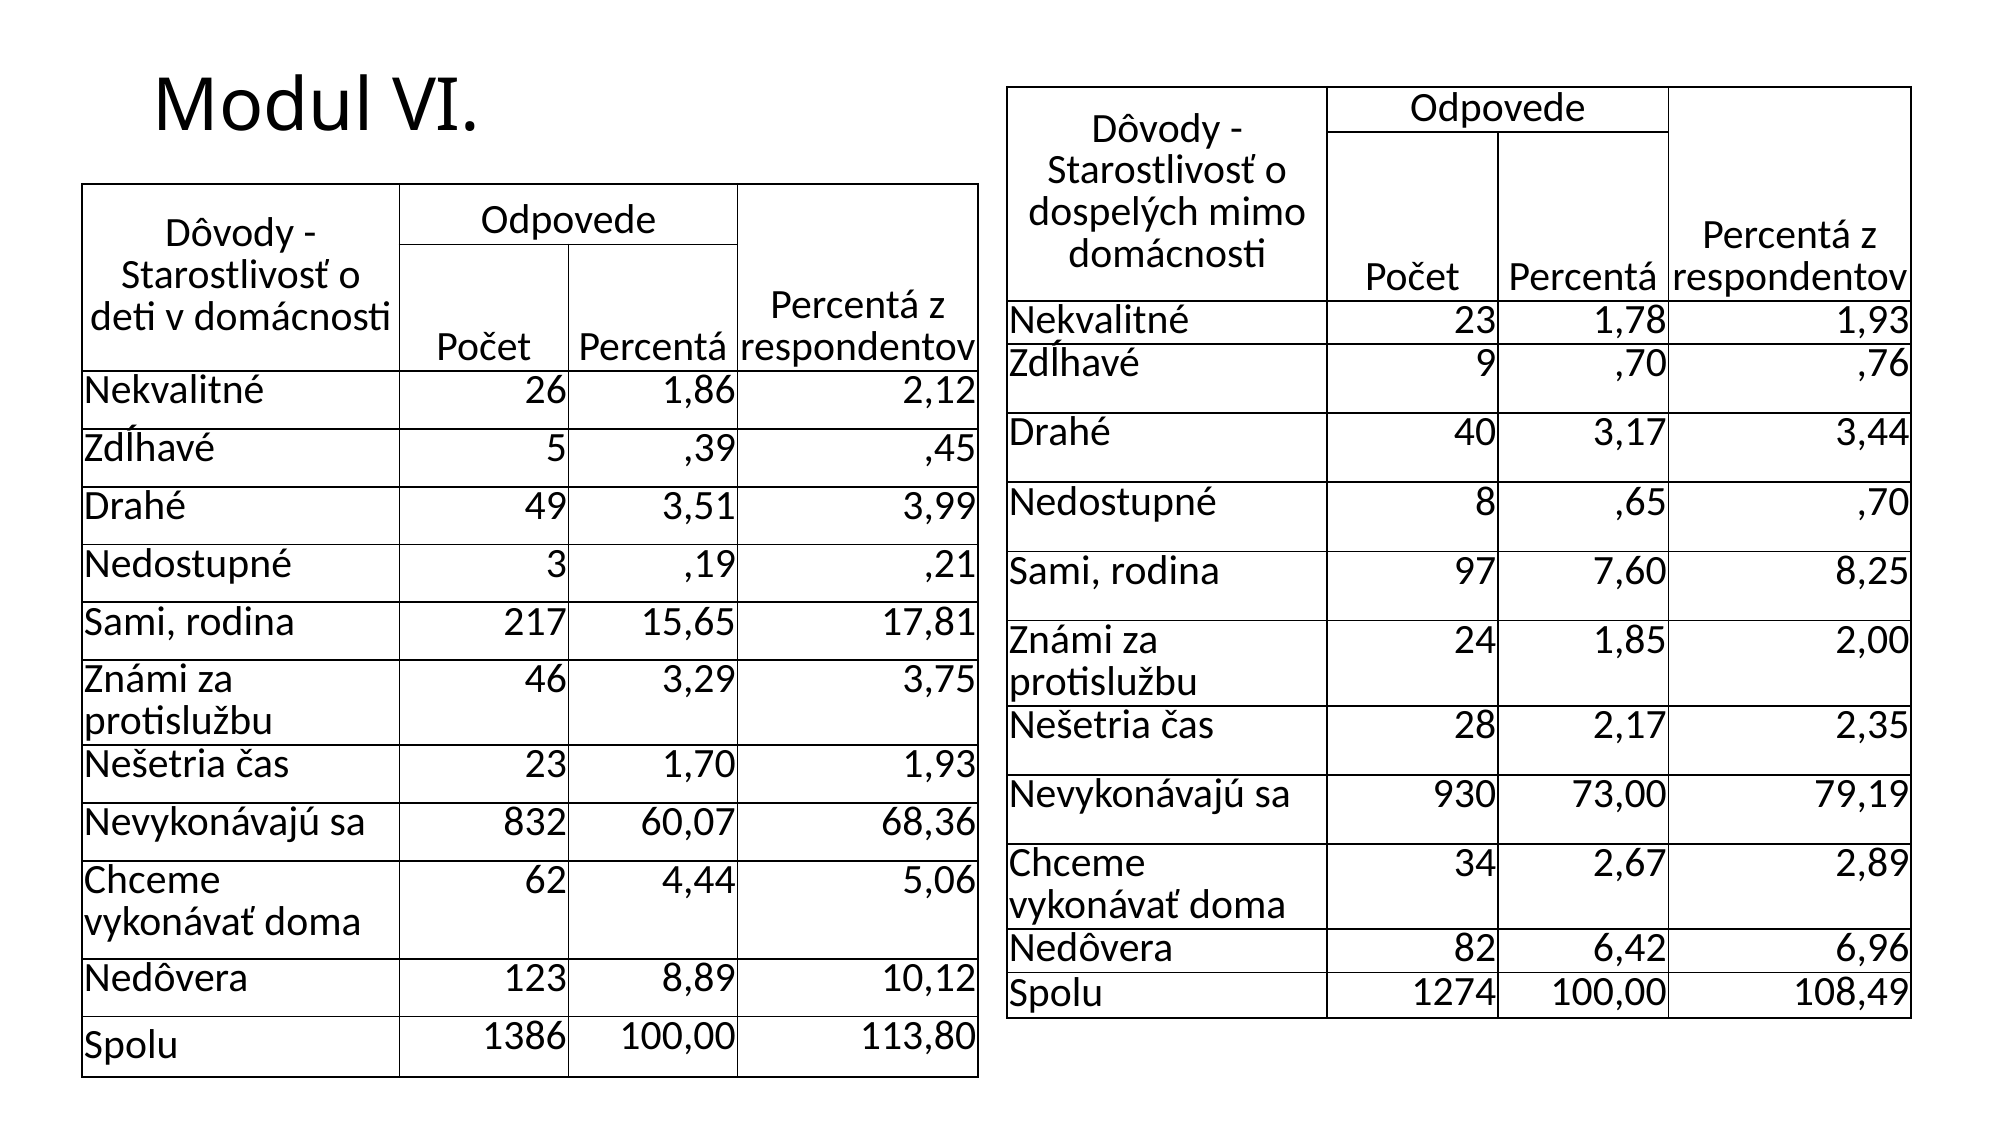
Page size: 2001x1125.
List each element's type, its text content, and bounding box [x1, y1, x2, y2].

table_cell Percentá [1499, 133, 1668, 300]
table_cell Spolu [83, 1017, 399, 1076]
table_cell Počet [400, 245, 568, 370]
table_cell 3 [400, 545, 568, 601]
table_cell 1386 [400, 1017, 568, 1076]
table_cell Sami, rodina [83, 603, 399, 659]
table_cell 60,07 [569, 804, 737, 860]
table_cell 2,67 [1499, 845, 1668, 928]
table_cell ,21 [738, 545, 977, 601]
table_cell Zdĺhavé [83, 430, 399, 486]
table_cell 73,00 [1499, 776, 1668, 843]
table_cell 40 [1328, 414, 1497, 481]
table_cell 108,49 [1669, 973, 1910, 1017]
table_cell 62 [400, 862, 568, 958]
table_cell 3,17 [1499, 414, 1668, 481]
table_cell 4,44 [569, 862, 737, 958]
table_cell 82 [1328, 930, 1497, 972]
table_cell Chceme vykonávať doma [1008, 845, 1326, 928]
table_cell 1,86 [569, 372, 737, 428]
table_cell Sami, rodina [1008, 552, 1326, 620]
table_cell 46 [400, 661, 568, 744]
table_cell 7,60 [1499, 552, 1668, 620]
table_cell Počet [1328, 133, 1497, 300]
table_cell 123 [400, 960, 568, 1016]
table_cell Percentá [569, 245, 737, 370]
table_cell 23 [1328, 302, 1497, 343]
table_header Odpovede [1328, 88, 1668, 131]
table_cell 8,89 [569, 960, 737, 1016]
table_cell Známi za protislužbu [83, 661, 399, 744]
table_cell 17,81 [738, 603, 977, 659]
table_cell Nekvalitné [83, 372, 399, 428]
table_cell Spolu [1008, 973, 1326, 1017]
table_cell 6,42 [1499, 930, 1668, 972]
table_cell Zdĺhavé [1008, 345, 1326, 412]
table_cell 23 [400, 746, 568, 802]
table_cell Drahé [83, 488, 399, 544]
table_cell 5,06 [738, 862, 977, 958]
table_cell Nevykonávajú sa [1008, 776, 1326, 843]
table_cell 8 [1328, 483, 1497, 551]
table_cell Chceme vykonávať doma [83, 862, 399, 958]
table_cell 15,65 [569, 603, 737, 659]
table_cell 8,25 [1669, 552, 1910, 620]
title Modul VI. [137, 59, 979, 155]
table_cell 24 [1328, 621, 1497, 705]
table_cell Nevykonávajú sa [83, 804, 399, 860]
table_cell Drahé [1008, 414, 1326, 481]
table_cell ,65 [1499, 483, 1668, 551]
table_cell 3,44 [1669, 414, 1910, 481]
table_header Odpovede [400, 185, 737, 244]
table_cell 930 [1328, 776, 1497, 843]
table_cell 100,00 [1499, 973, 1668, 1017]
table_cell 113,80 [738, 1017, 977, 1076]
table_cell 1,70 [569, 746, 737, 802]
table_cell 34 [1328, 845, 1497, 928]
table_cell 5 [400, 430, 568, 486]
table_header Dôvody - Starostlivosť o deti v domácnosti [83, 185, 399, 370]
table_cell Nešetria čas [83, 746, 399, 802]
table_cell Nedostupné [1008, 483, 1326, 551]
table_cell ,45 [738, 430, 977, 486]
table_cell 1,93 [1669, 302, 1910, 343]
table_cell Známi za protislužbu [1008, 621, 1326, 705]
table_cell 100,00 [569, 1017, 737, 1076]
table_cell 28 [1328, 707, 1497, 774]
table_cell ,70 [1499, 345, 1668, 412]
table_cell 3,51 [569, 488, 737, 544]
table_cell 97 [1328, 552, 1497, 620]
table_cell ,39 [569, 430, 737, 486]
table_cell 2,89 [1669, 845, 1910, 928]
table_cell 10,12 [738, 960, 977, 1016]
table_cell 2,35 [1669, 707, 1910, 774]
table_cell Nedostupné [83, 545, 399, 601]
table_cell 79,19 [1669, 776, 1910, 843]
table_cell Nedôvera [83, 960, 399, 1016]
table_cell 2,12 [738, 372, 977, 428]
table_cell 217 [400, 603, 568, 659]
table_cell 1,78 [1499, 302, 1668, 343]
table_cell 26 [400, 372, 568, 428]
table_header Percentá z respondentov [1669, 88, 1910, 300]
table_header Percentá z respondentov [738, 185, 977, 370]
table_cell ,76 [1669, 345, 1910, 412]
table_cell 6,96 [1669, 930, 1910, 972]
table_cell 3,29 [569, 661, 737, 744]
table_cell 49 [400, 488, 568, 544]
table_cell Nedôvera [1008, 930, 1326, 972]
table_cell 3,99 [738, 488, 977, 544]
table_cell ,70 [1669, 483, 1910, 551]
table_header Dôvody - Starostlivosť o dospelých mimo domácnosti [1008, 88, 1326, 300]
table_cell 9 [1328, 345, 1497, 412]
table_cell 3,75 [738, 661, 977, 744]
table_cell 2,00 [1669, 621, 1910, 705]
table_cell 1,93 [738, 746, 977, 802]
table_cell 2,17 [1499, 707, 1668, 774]
table_cell Nekvalitné [1008, 302, 1326, 343]
table_cell 1274 [1328, 973, 1497, 1017]
table_cell ,19 [569, 545, 737, 601]
table_cell 1,85 [1499, 621, 1668, 705]
table_cell 68,36 [738, 804, 977, 860]
table_cell 832 [400, 804, 568, 860]
table_cell Nešetria čas [1008, 707, 1326, 774]
